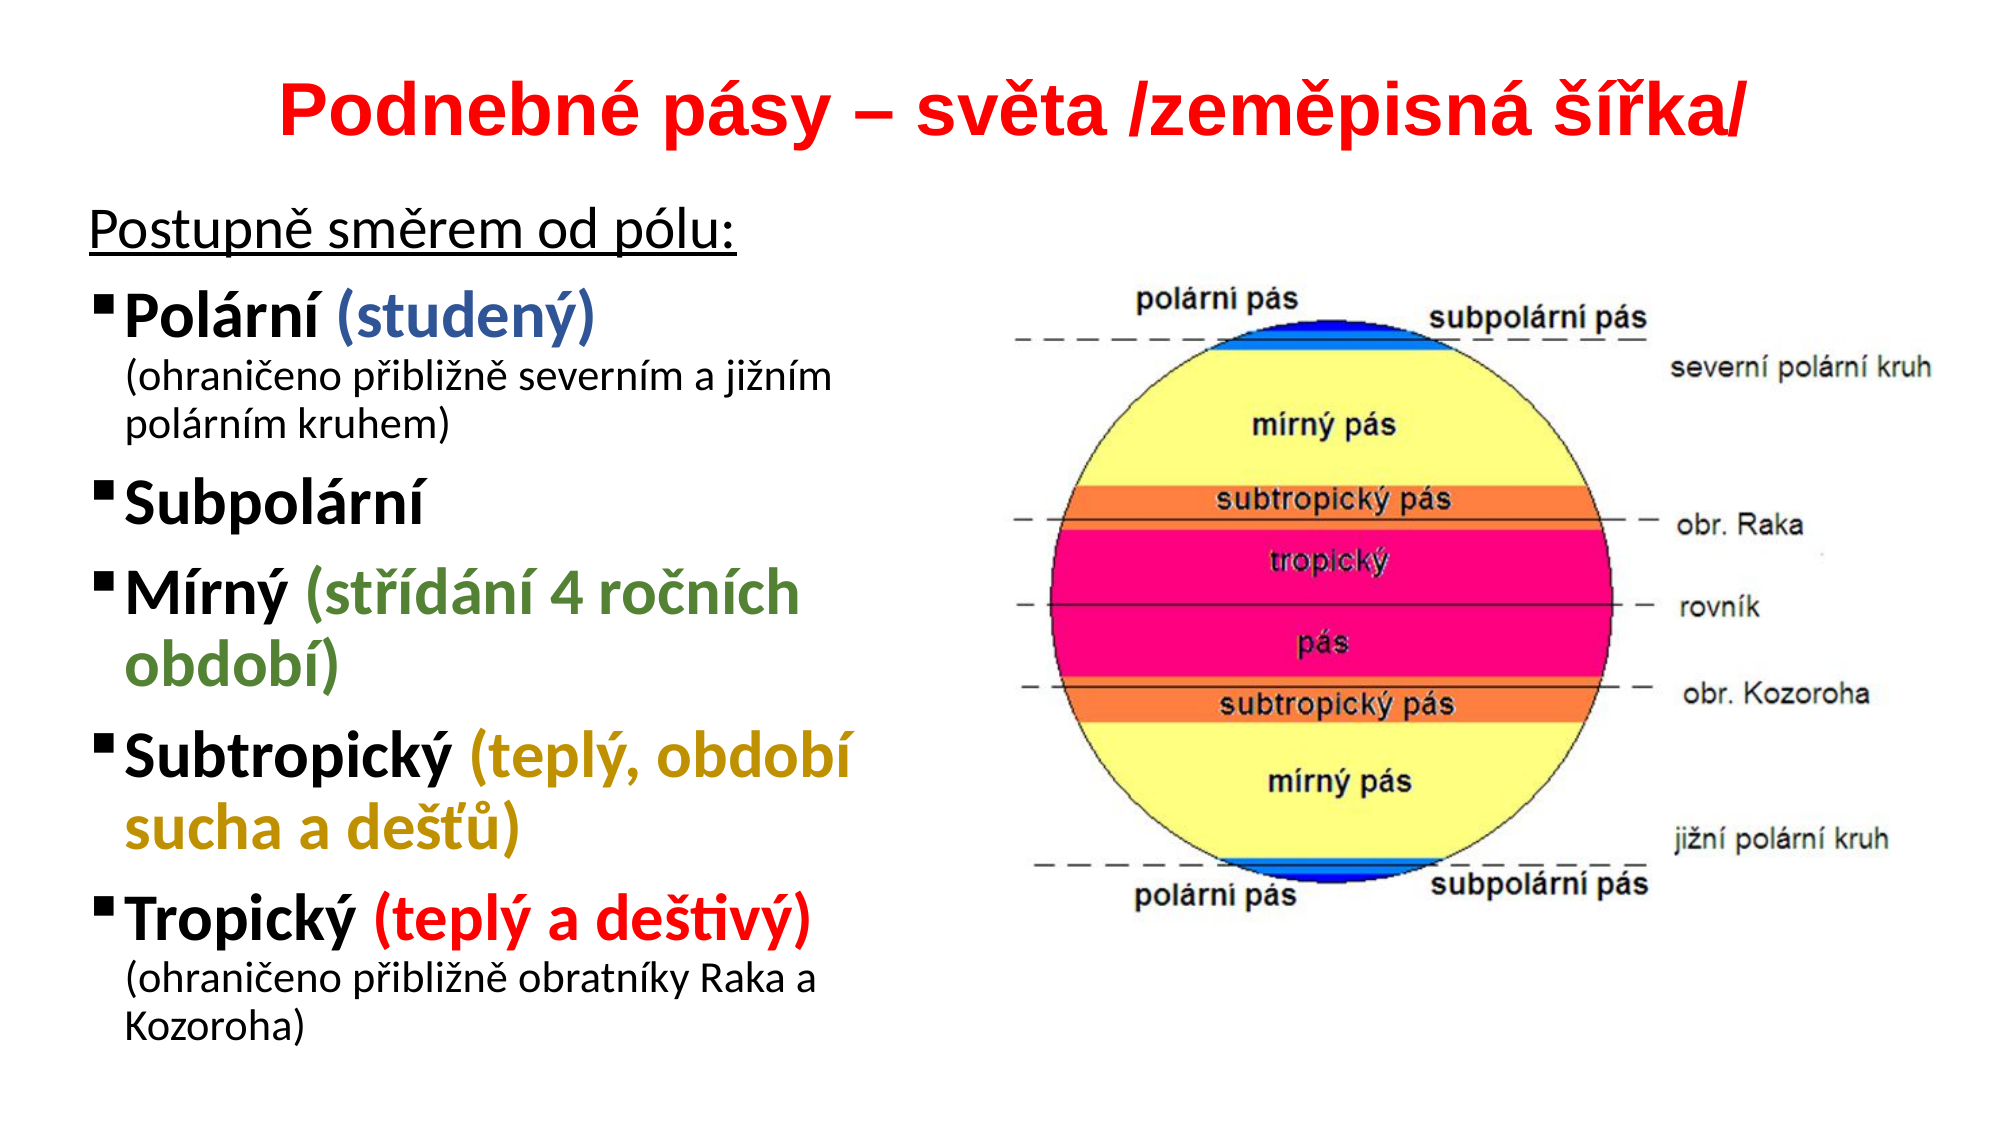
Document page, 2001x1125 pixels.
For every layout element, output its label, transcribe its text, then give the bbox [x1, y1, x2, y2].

title Podnebné pásy – světa /zeměpisná šířka/ [88, 2, 1941, 220]
picture [957, 262, 1967, 987]
list Postupně směrem od pólu: Polární (studený) (ohraničeno přibližně severním a jižním polárním kruhem) Subpolární Mírný (střídání 4 ročních období) Subtropický (teplý, období sucha a dešťů) Tropický (teplý a deštivý) (ohraničeno přibližně obratníky Raka a Kozoroha) [73, 190, 1015, 1059]
